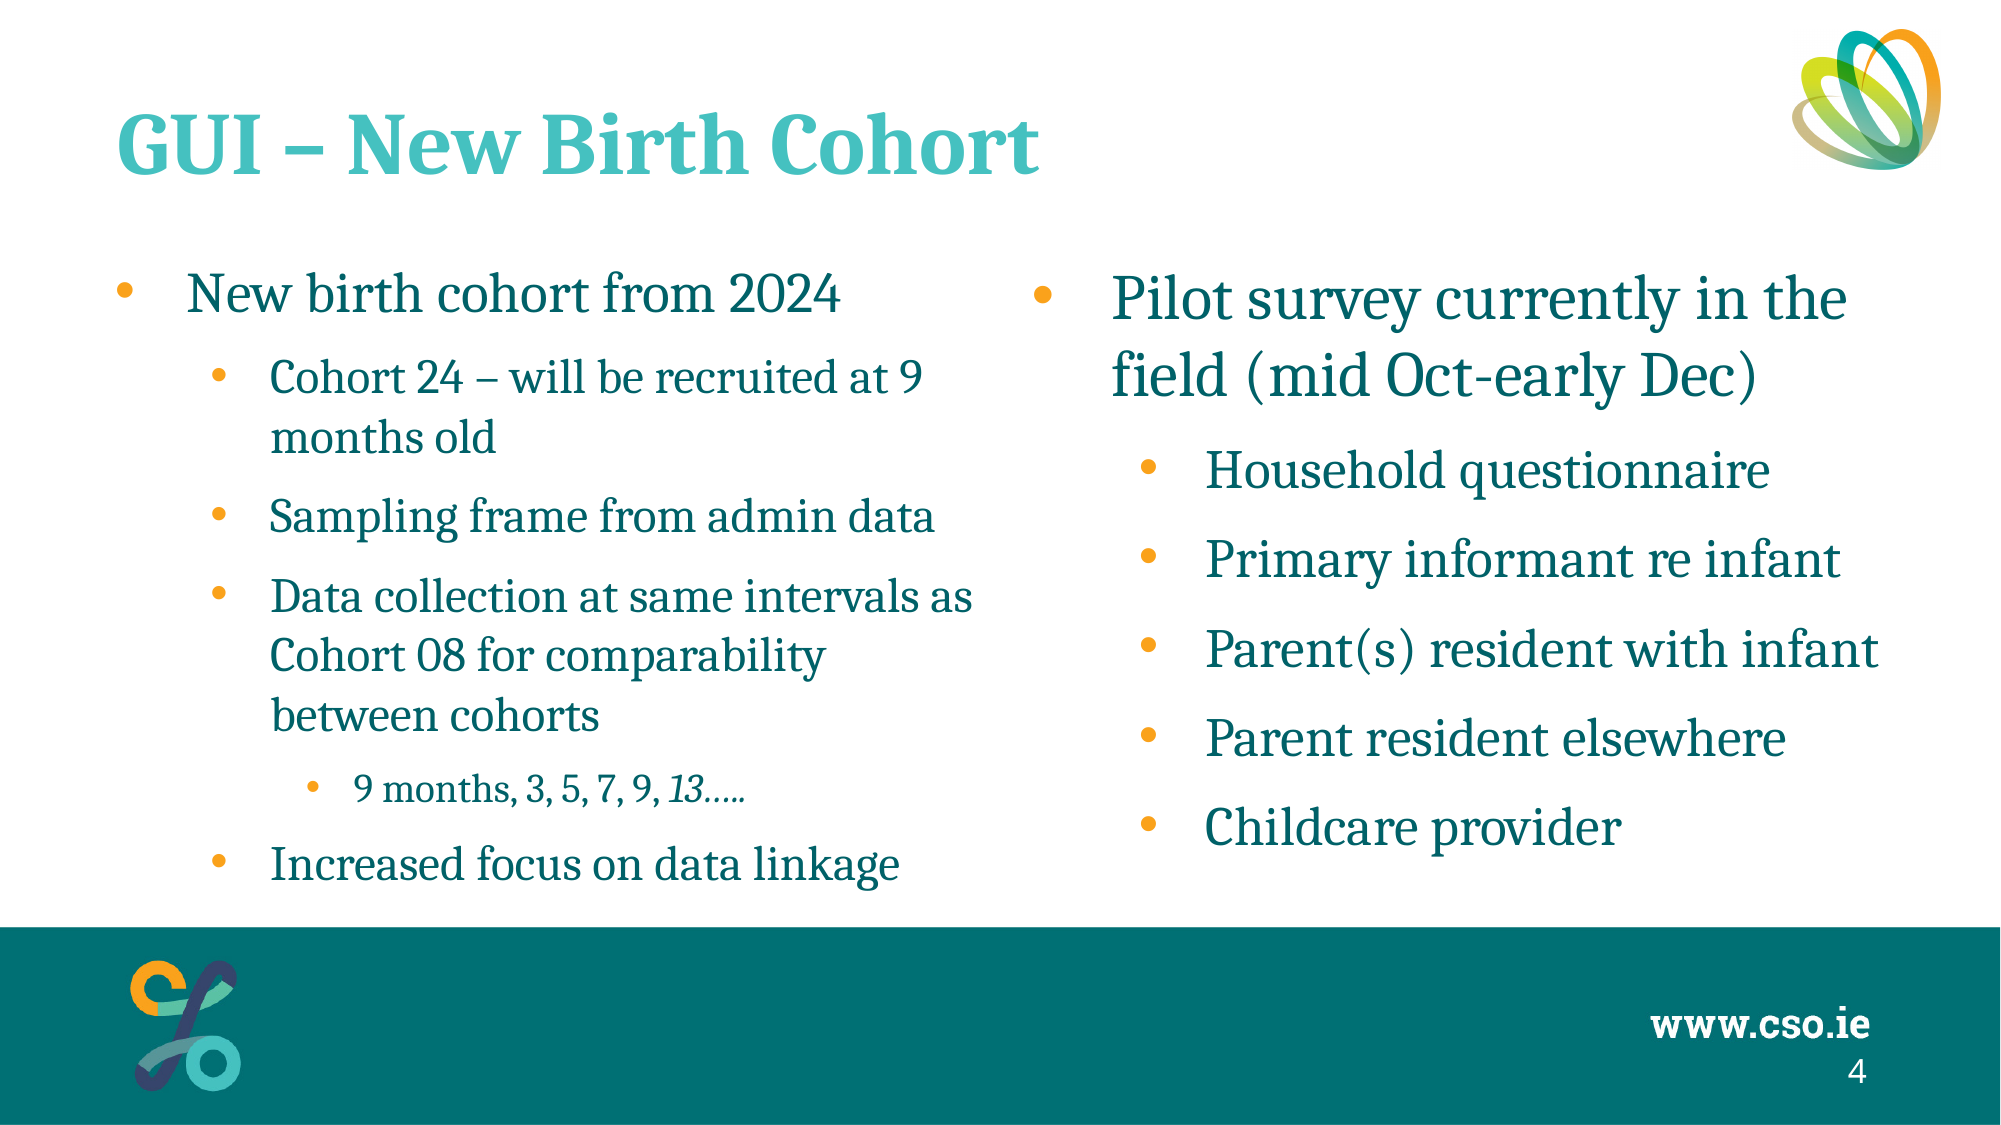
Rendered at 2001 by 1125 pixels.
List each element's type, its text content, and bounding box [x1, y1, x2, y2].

picture [0, 0, 2001, 1125]
list Pilot survey currently in the field (mid Oct-early Dec) Household questionnaire Primary informant re infant Parent(s) resident with infant Parent resident elsewhere Childcare provider [1016, 247, 1900, 878]
slide_number 4 [1661, 1042, 1882, 1103]
title GUI – New Birth Cohort [102, 45, 1900, 233]
list New birth cohort from 2024 Cohort 24 – will be recruited at 9 months old Sampling frame from admin data Data collection at same intervals as Cohort 08 for comparability between cohorts 9 months, 3, 5, 7, 9, 13….. Increased focus on data linkage [99, 247, 1000, 907]
